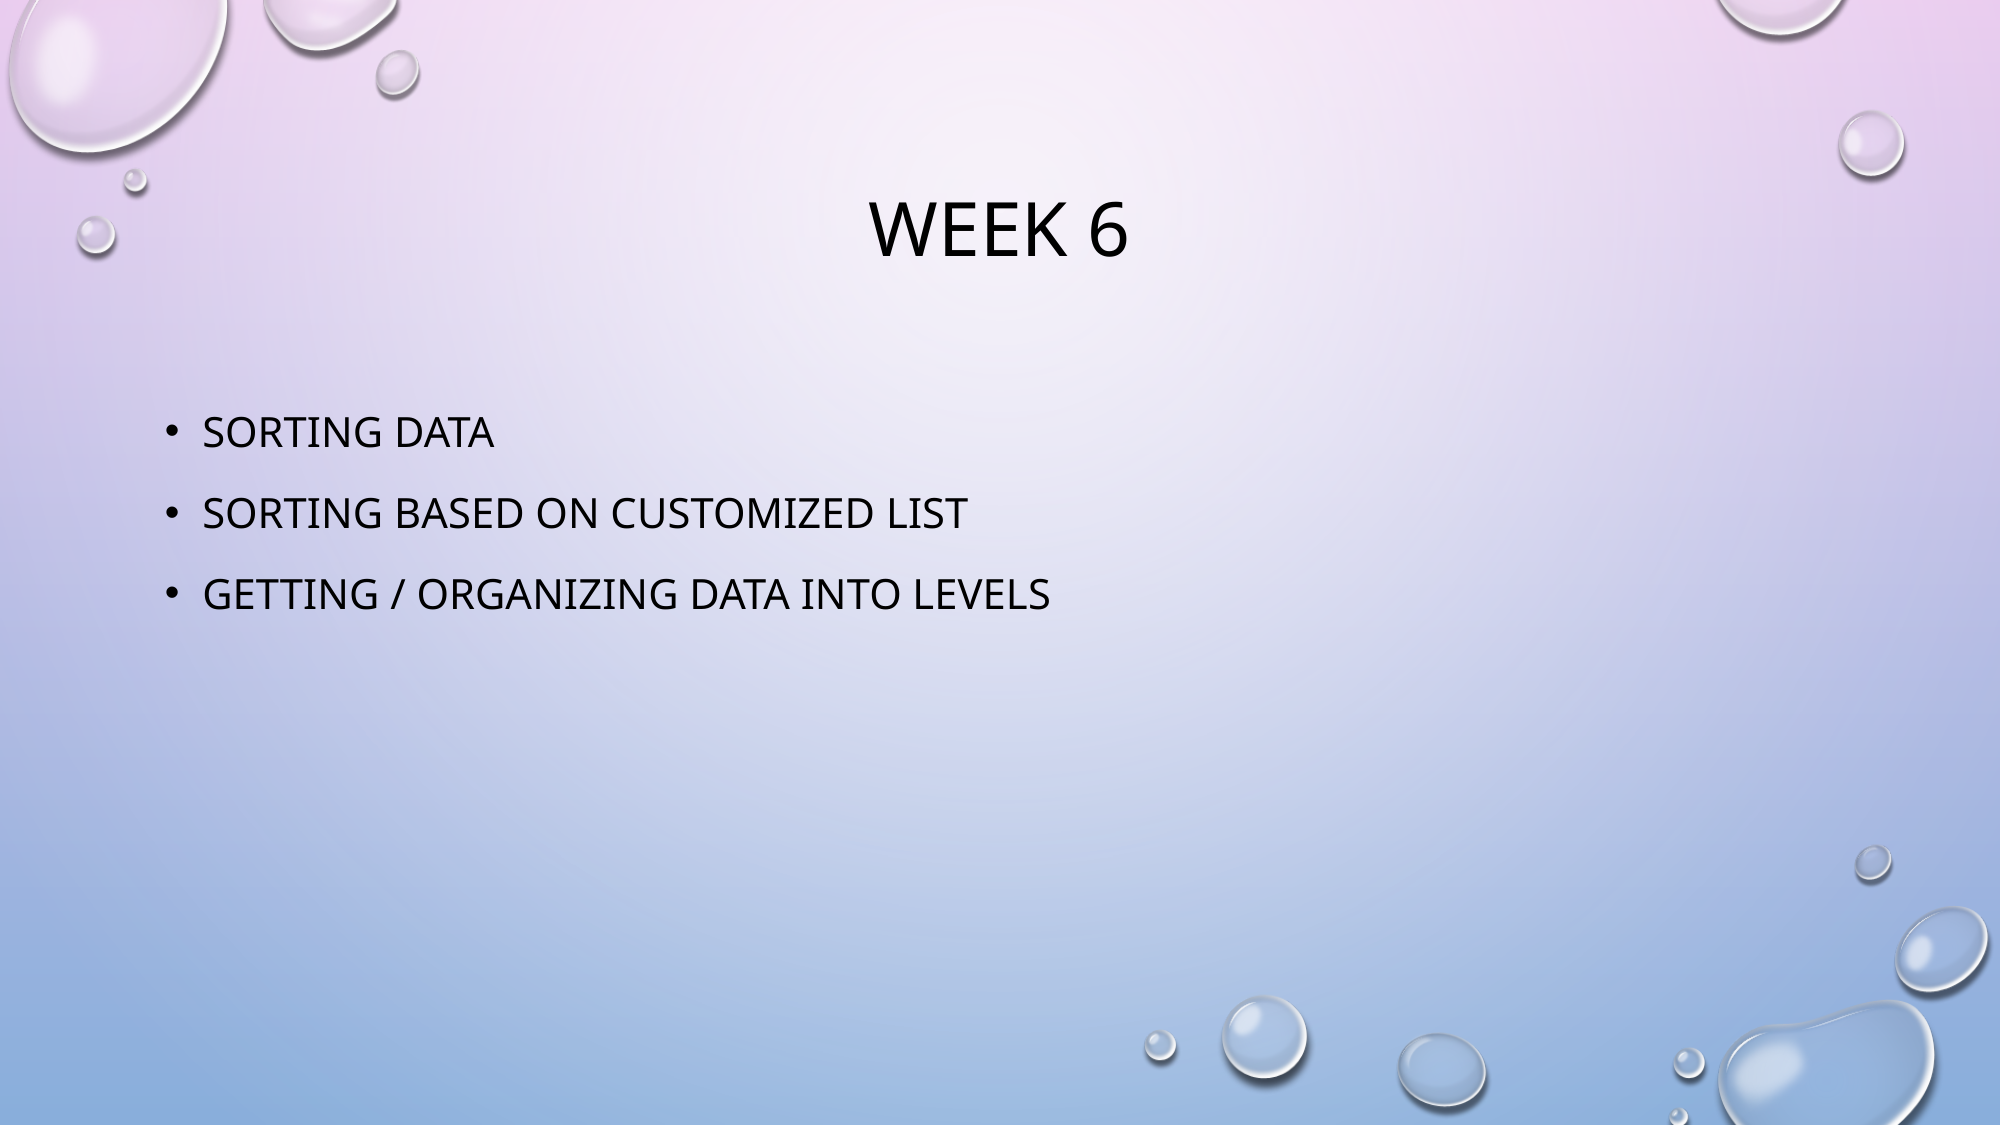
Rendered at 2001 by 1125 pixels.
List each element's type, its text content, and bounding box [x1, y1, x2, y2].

picture [0, 0, 2000, 1125]
list Sorting Data Sorting Based on Customized List Getting / organizing data into levels [149, 388, 1850, 950]
title Week 6 [149, 101, 1851, 364]
